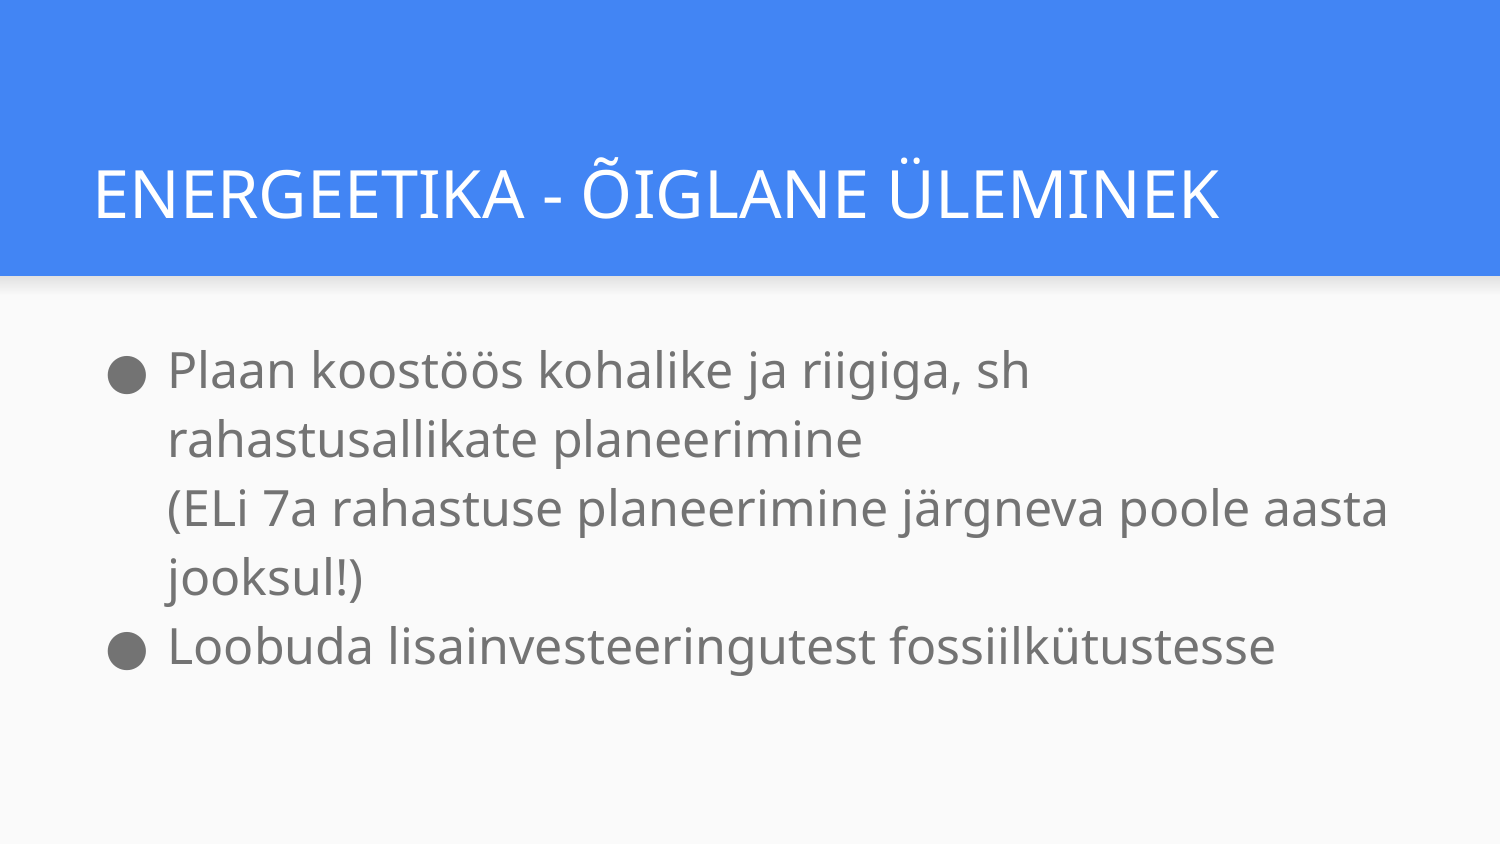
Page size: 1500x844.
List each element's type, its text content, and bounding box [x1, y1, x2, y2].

title ENERGEETIKA - ÕIGLANE ÜLEMINEK [77, 121, 1427, 248]
list Plaan koostöös kohalike ja riigiga, sh rahastusallikate planeerimine (ELi 7a rahastuse planeerimine järgneva poole aasta jooksul!) Loobuda lisainvesteeringutest fossiilkütustesse [77, 314, 1427, 760]
